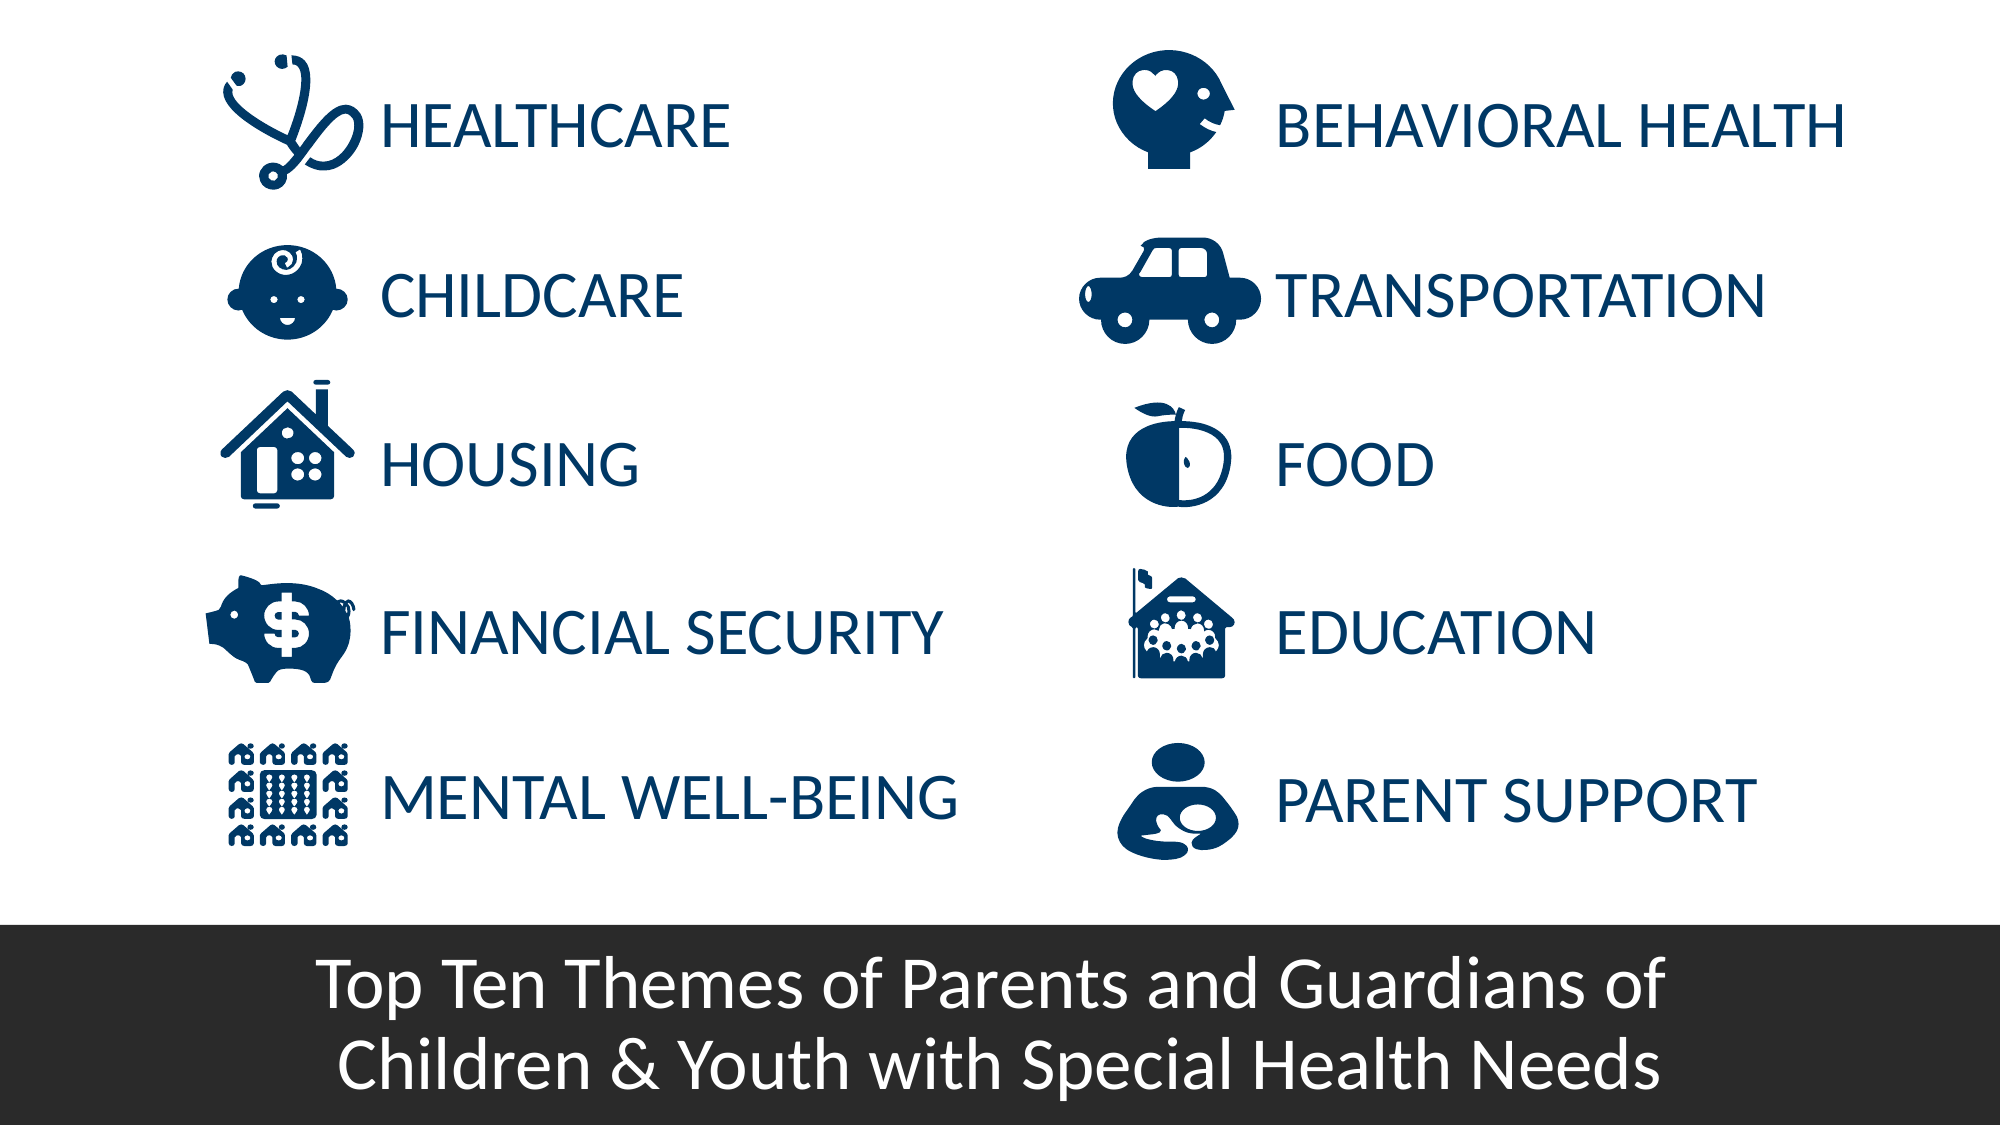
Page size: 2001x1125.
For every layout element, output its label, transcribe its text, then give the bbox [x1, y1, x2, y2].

text_box [228, 770, 254, 792]
text_box [1126, 402, 1232, 508]
text_box MENTAL WELL-BEING [365, 745, 1000, 840]
text_box FINANCIAL SECURITY [365, 580, 967, 676]
title Top Ten Themes of Parents and Guardians of Children & Youth with Special Health Needs [0, 924, 2000, 1125]
text_box [1128, 567, 1235, 679]
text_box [205, 574, 356, 684]
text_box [222, 53, 366, 190]
text_box [259, 824, 285, 847]
text_box [313, 379, 331, 385]
text_box [291, 824, 317, 847]
text_box CHILDCARE [365, 243, 757, 339]
text_box [259, 770, 317, 820]
text_box BEHAVIORAL HEALTH [1261, 73, 1876, 169]
text_box [228, 824, 254, 847]
text_box [228, 743, 254, 765]
text_box FOOD [1261, 412, 1653, 508]
text_box [322, 824, 348, 847]
text_box [220, 389, 355, 458]
text_box [322, 770, 348, 792]
text_box [322, 797, 348, 819]
text_box PARENT SUPPORT [1261, 748, 1814, 844]
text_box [1116, 742, 1240, 861]
text_box HEALTHCARE [366, 73, 757, 169]
text_box HOUSING [365, 412, 757, 508]
text_box [1079, 237, 1261, 344]
text_box [259, 743, 285, 765]
text_box [322, 743, 348, 765]
text_box [291, 743, 317, 765]
text_box TRANSPORTATION [1261, 243, 1797, 339]
text_box [252, 503, 280, 509]
text_box [1112, 50, 1235, 169]
text_box [227, 245, 348, 340]
text_box EDUCATION [1261, 580, 1653, 676]
text_box [240, 408, 335, 500]
text_box [228, 797, 254, 819]
